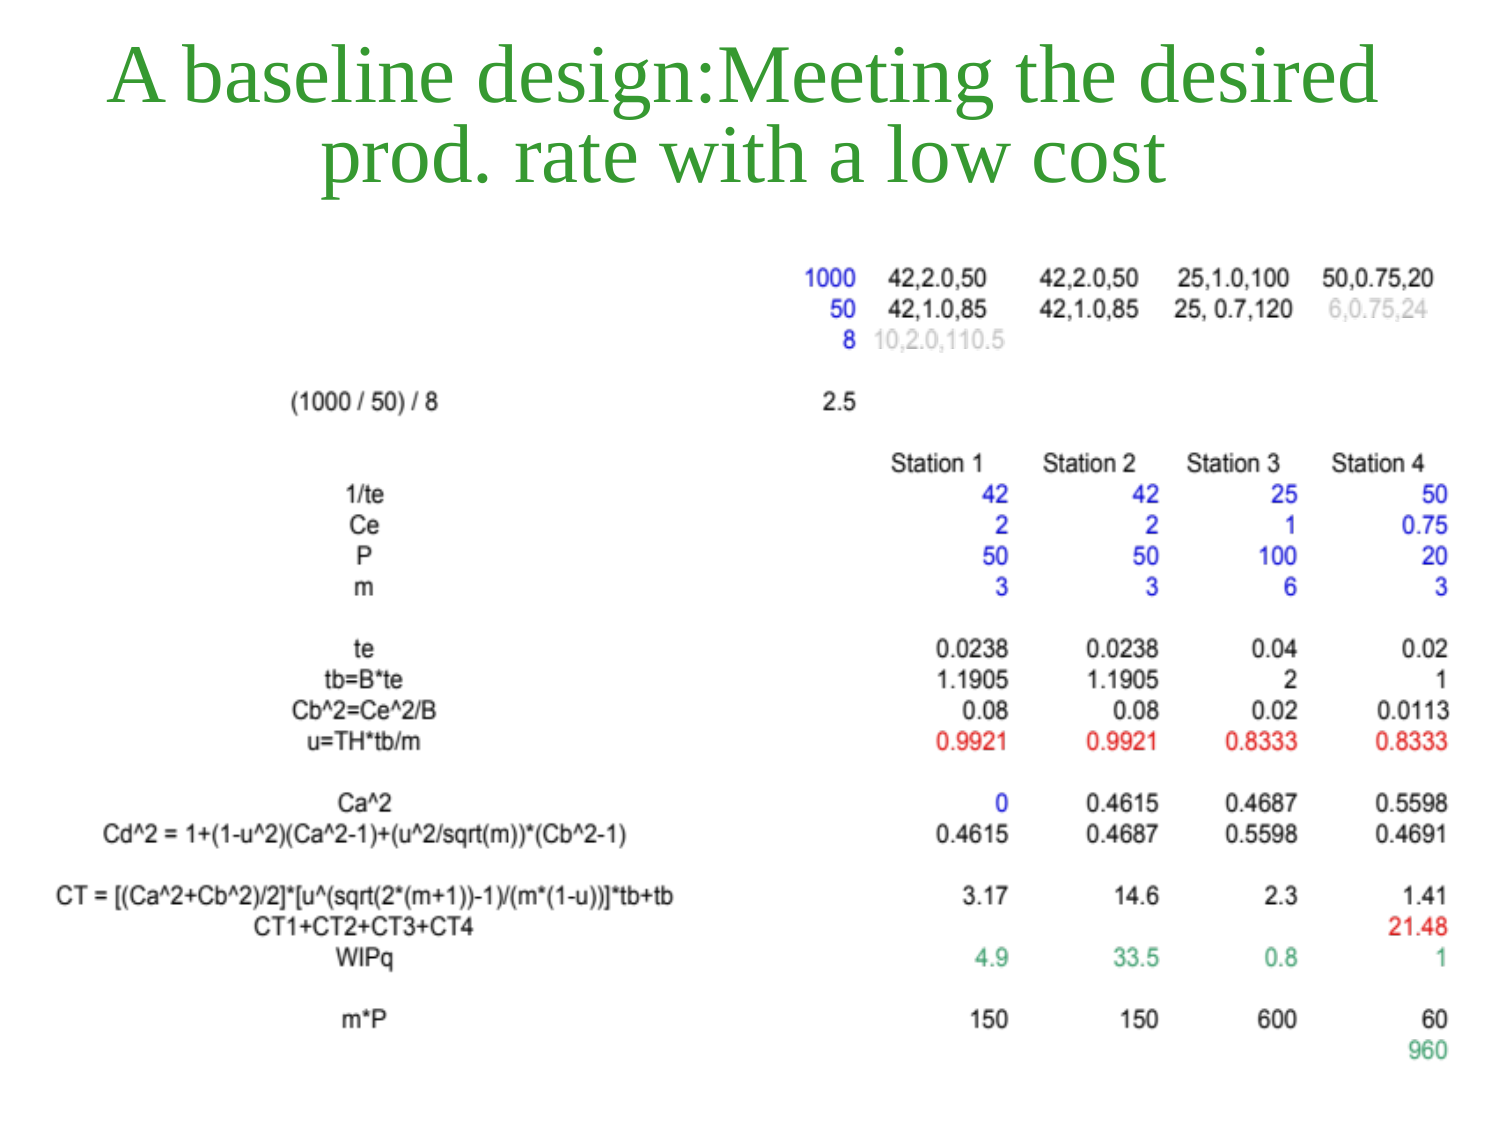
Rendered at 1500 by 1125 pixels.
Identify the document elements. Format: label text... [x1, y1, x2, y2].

picture [0, 262, 1451, 1064]
title A baseline design:Meeting the desired prod. rate with a low cost [37, 24, 1450, 213]
